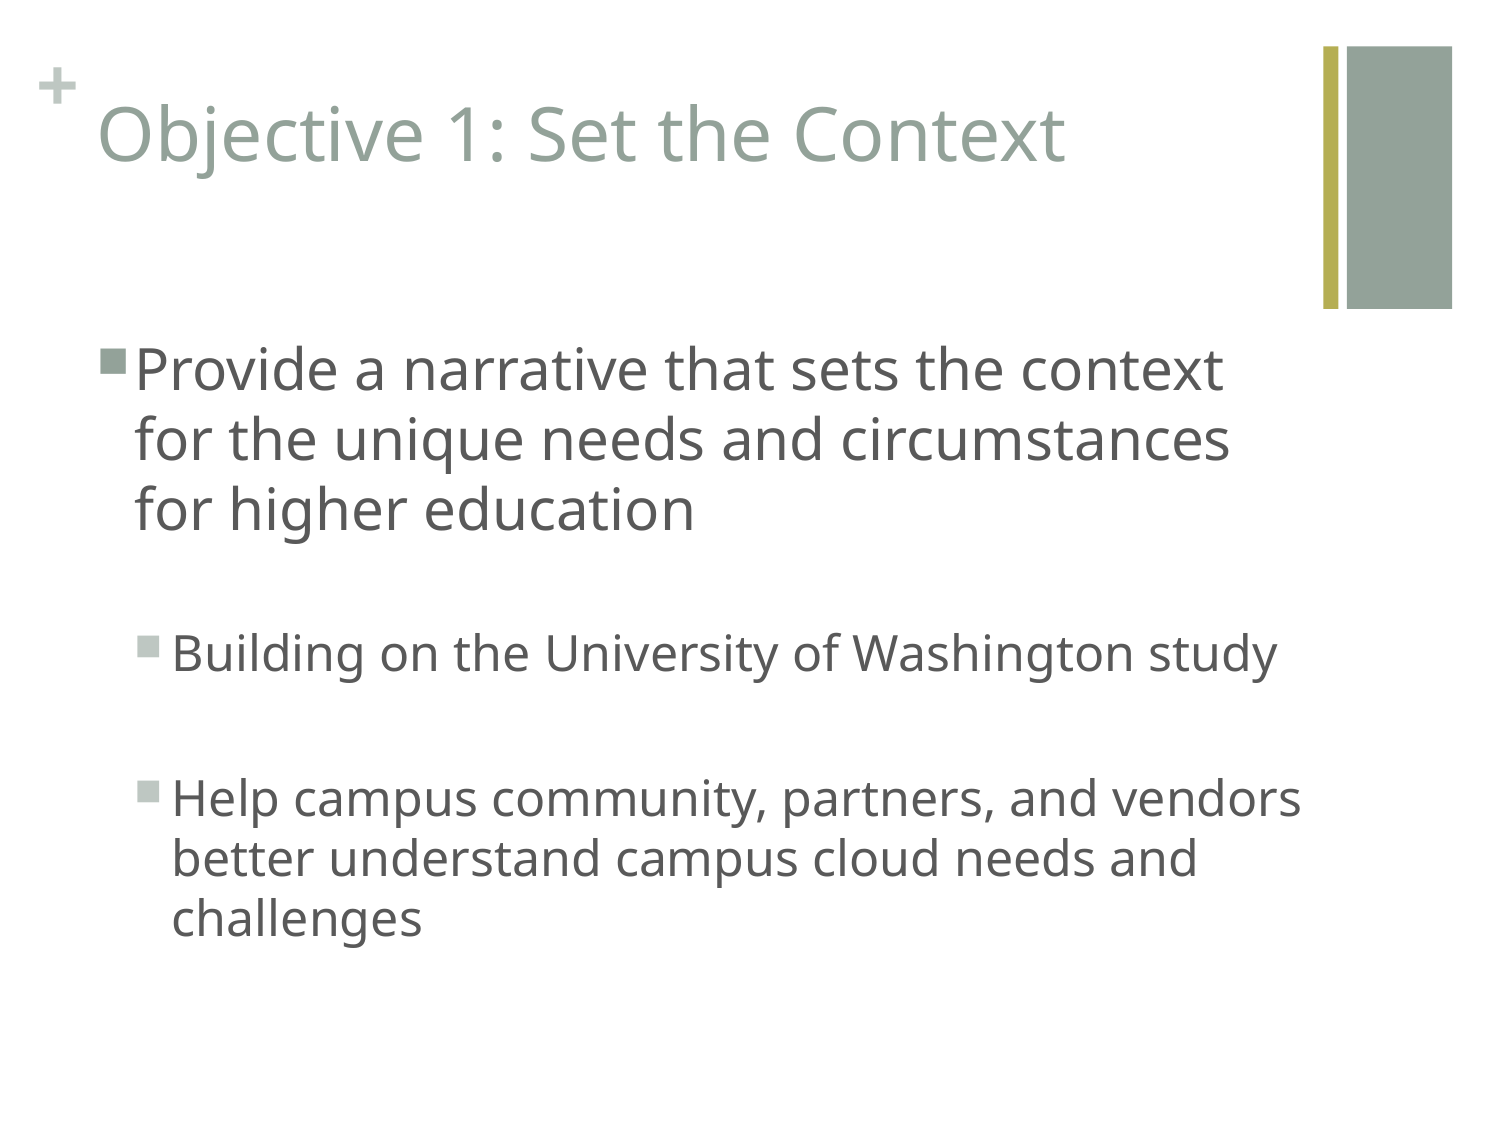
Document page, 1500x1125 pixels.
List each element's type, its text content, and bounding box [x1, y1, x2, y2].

title Objective 1: Set the Context [81, 79, 1322, 263]
list Provide a narrative that sets the context for the unique needs and circumstances for higher education Building on the University of Washington study Help campus community, partners, and vendors better understand campus cloud needs and challenges [81, 324, 1322, 1005]
